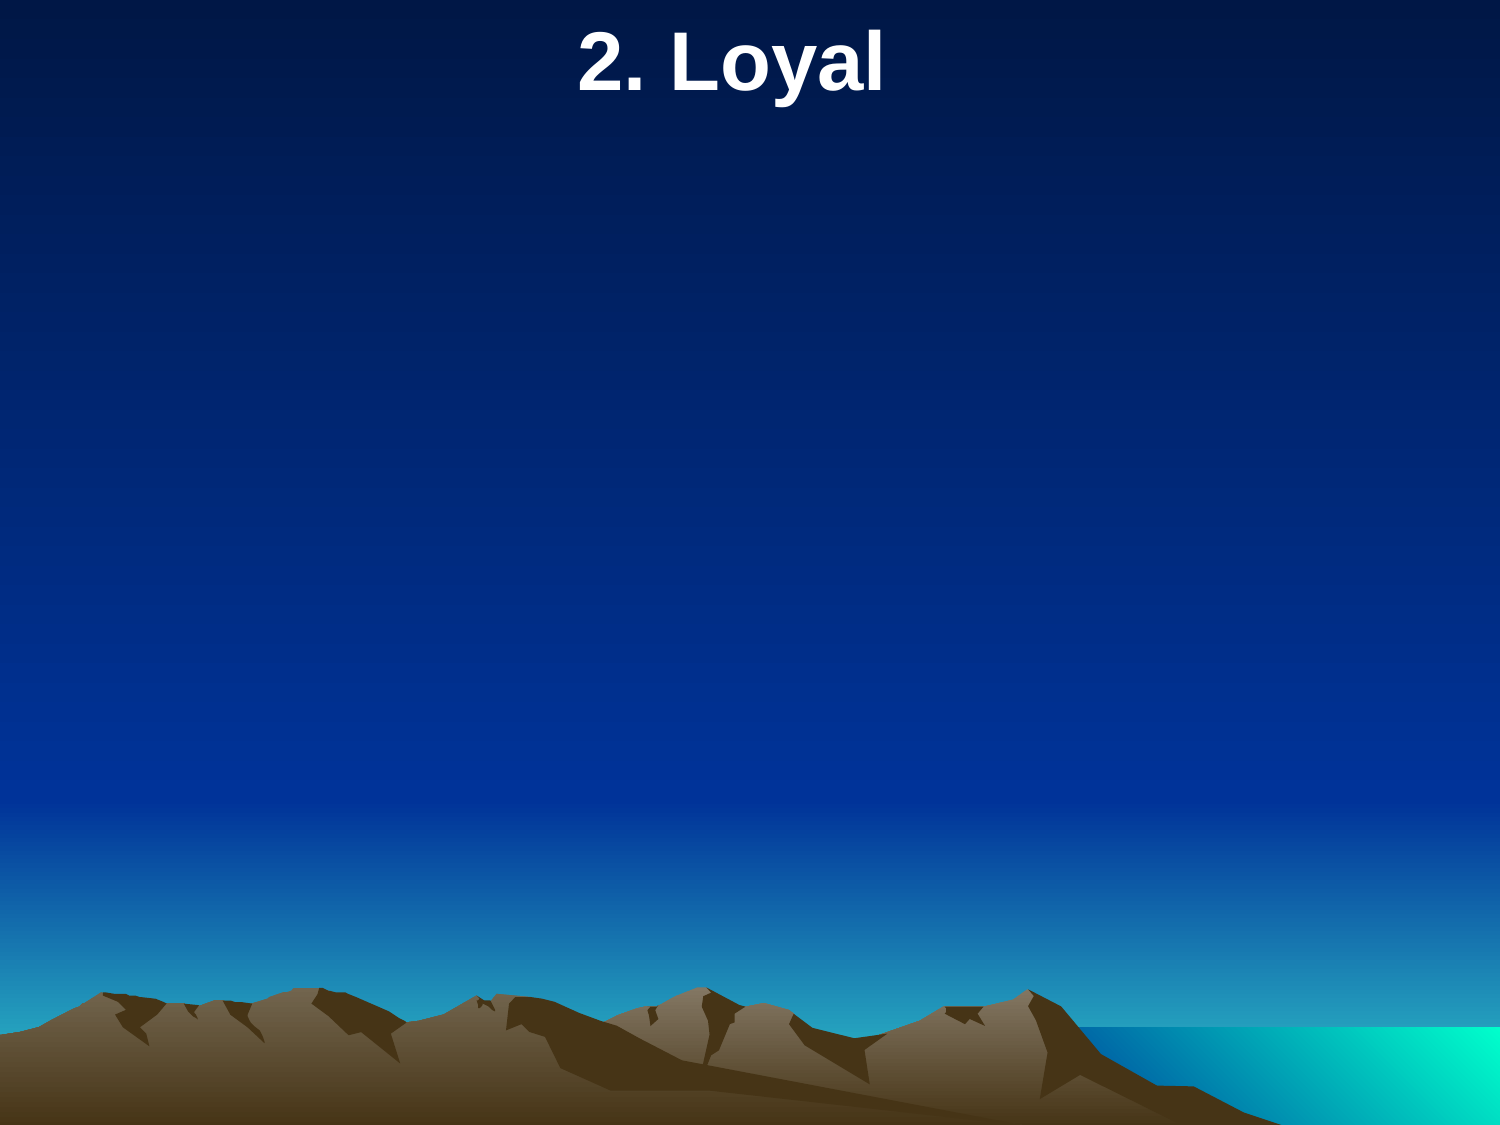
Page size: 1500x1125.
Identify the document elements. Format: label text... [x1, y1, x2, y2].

text_box 2. Loyal [12, 0, 1475, 415]
